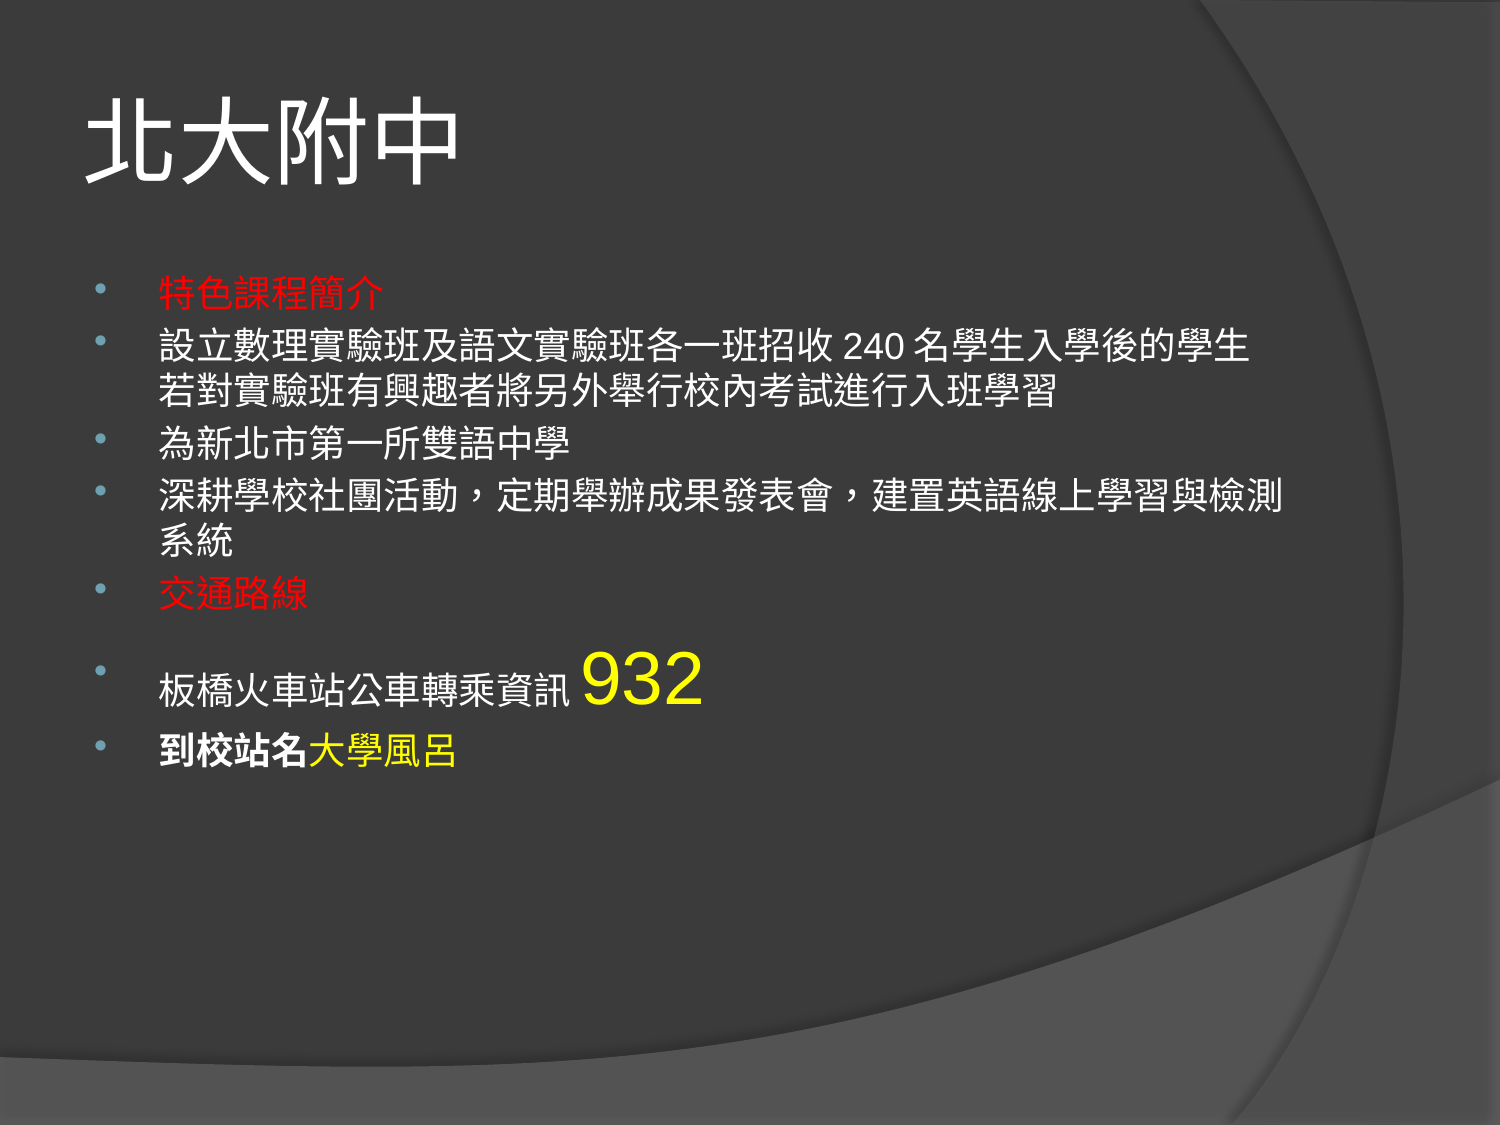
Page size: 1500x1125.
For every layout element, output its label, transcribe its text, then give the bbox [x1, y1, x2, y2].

list 特色課程簡介 設立數理實驗班及語文實驗班各一班招收240名學生入學後的學生若對實驗班有興趣者將另外舉行校內考試進行入班學習 為新北市第一所雙語中學 深耕學校社團活動，定期舉辦成果發表會，建置英語線上學習與檢測系統 交通路線 板橋火車站公車轉乘資訊932 到校站名大學風呂 [75, 262, 1300, 1005]
title 北大附中 [75, 45, 1300, 233]
